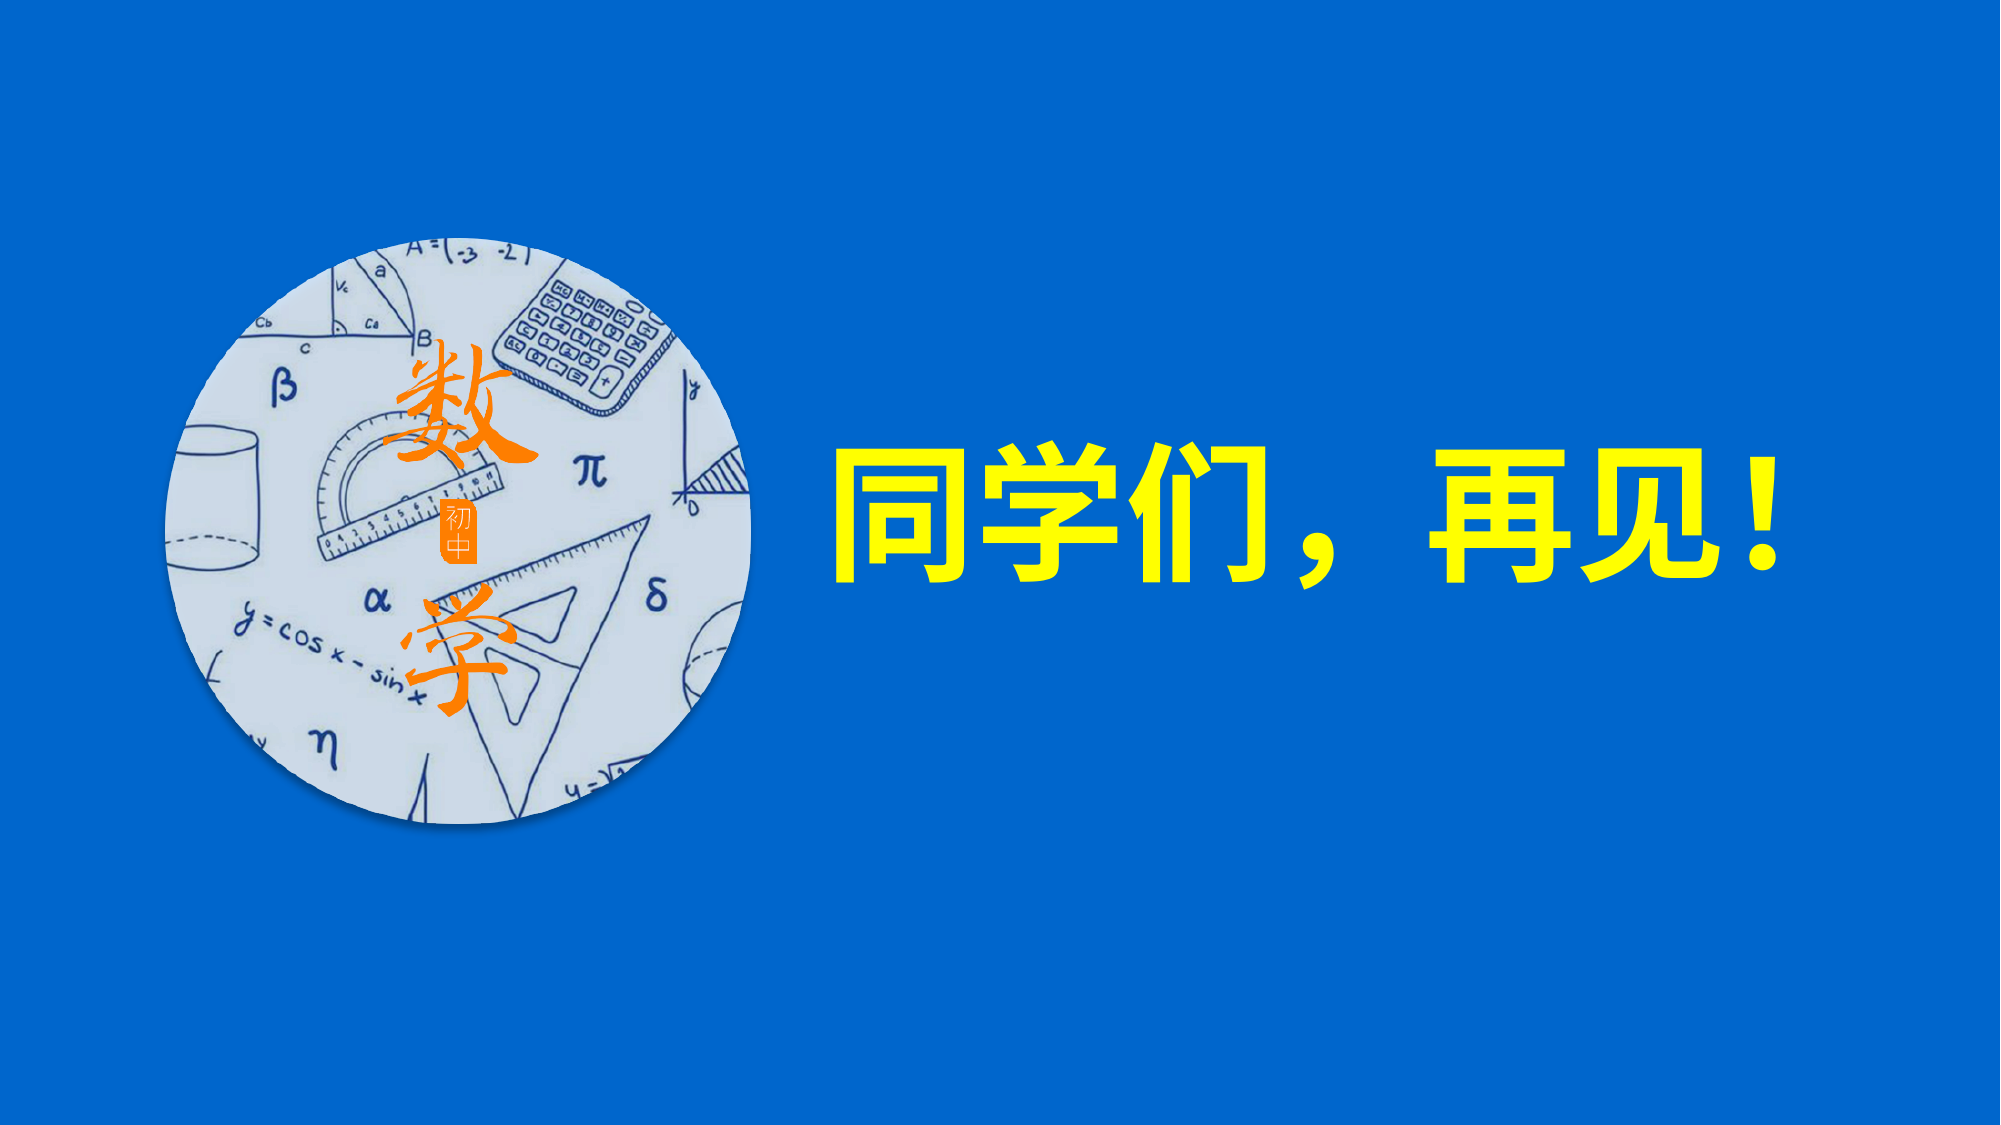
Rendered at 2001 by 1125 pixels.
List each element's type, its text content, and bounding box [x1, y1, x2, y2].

text_box 同学们，再见！ [810, 411, 1816, 607]
picture [165, 238, 751, 824]
